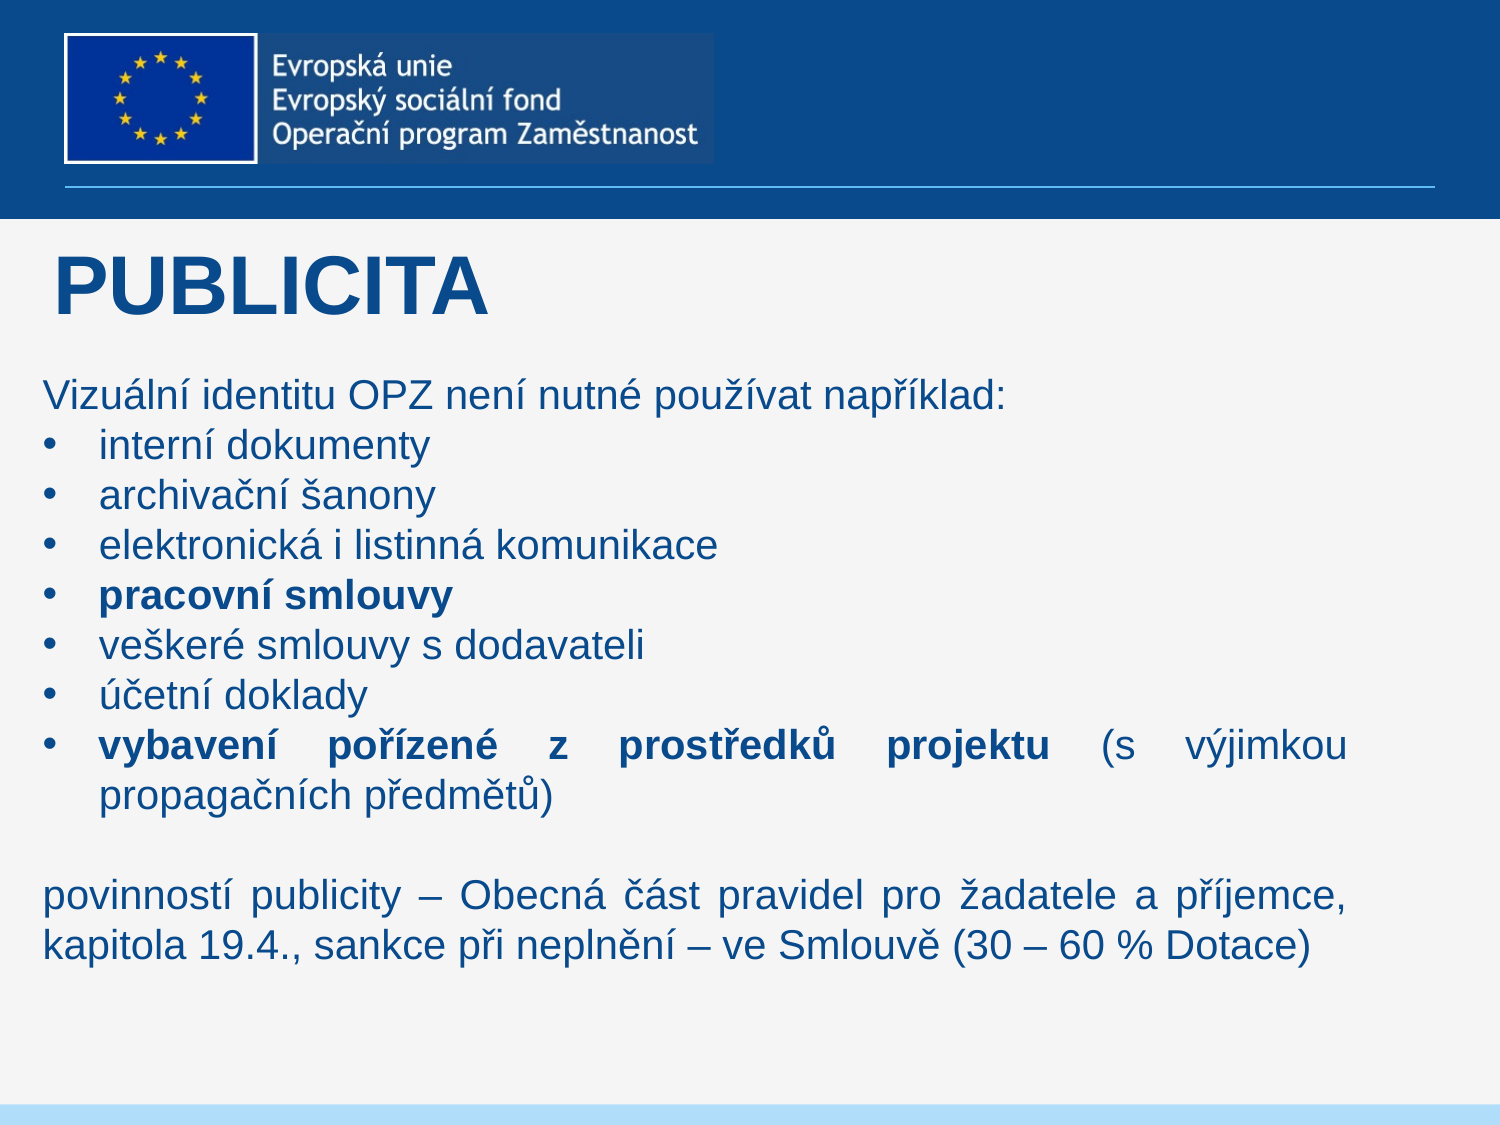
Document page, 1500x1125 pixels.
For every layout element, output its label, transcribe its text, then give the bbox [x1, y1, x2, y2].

picture [64, 33, 714, 164]
title publicita [47, 231, 1400, 362]
text_box Vizuální identitu OPZ není nutné používat například: interní dokumenty archivační šanony elektronická i listinná komunikace pracovní smlouvy veškeré smlouvy s dodavateli účetní doklady vybavení pořízené z prostředků projektu (s výjimkou propagačních předmětů) povinností publicity – Obecná část pravidel pro žadatele a příjemce, kapitola 19.4., sankce při neplnění – ve Smlouvě (30 – 60 % Dotace) [27, 360, 1363, 976]
